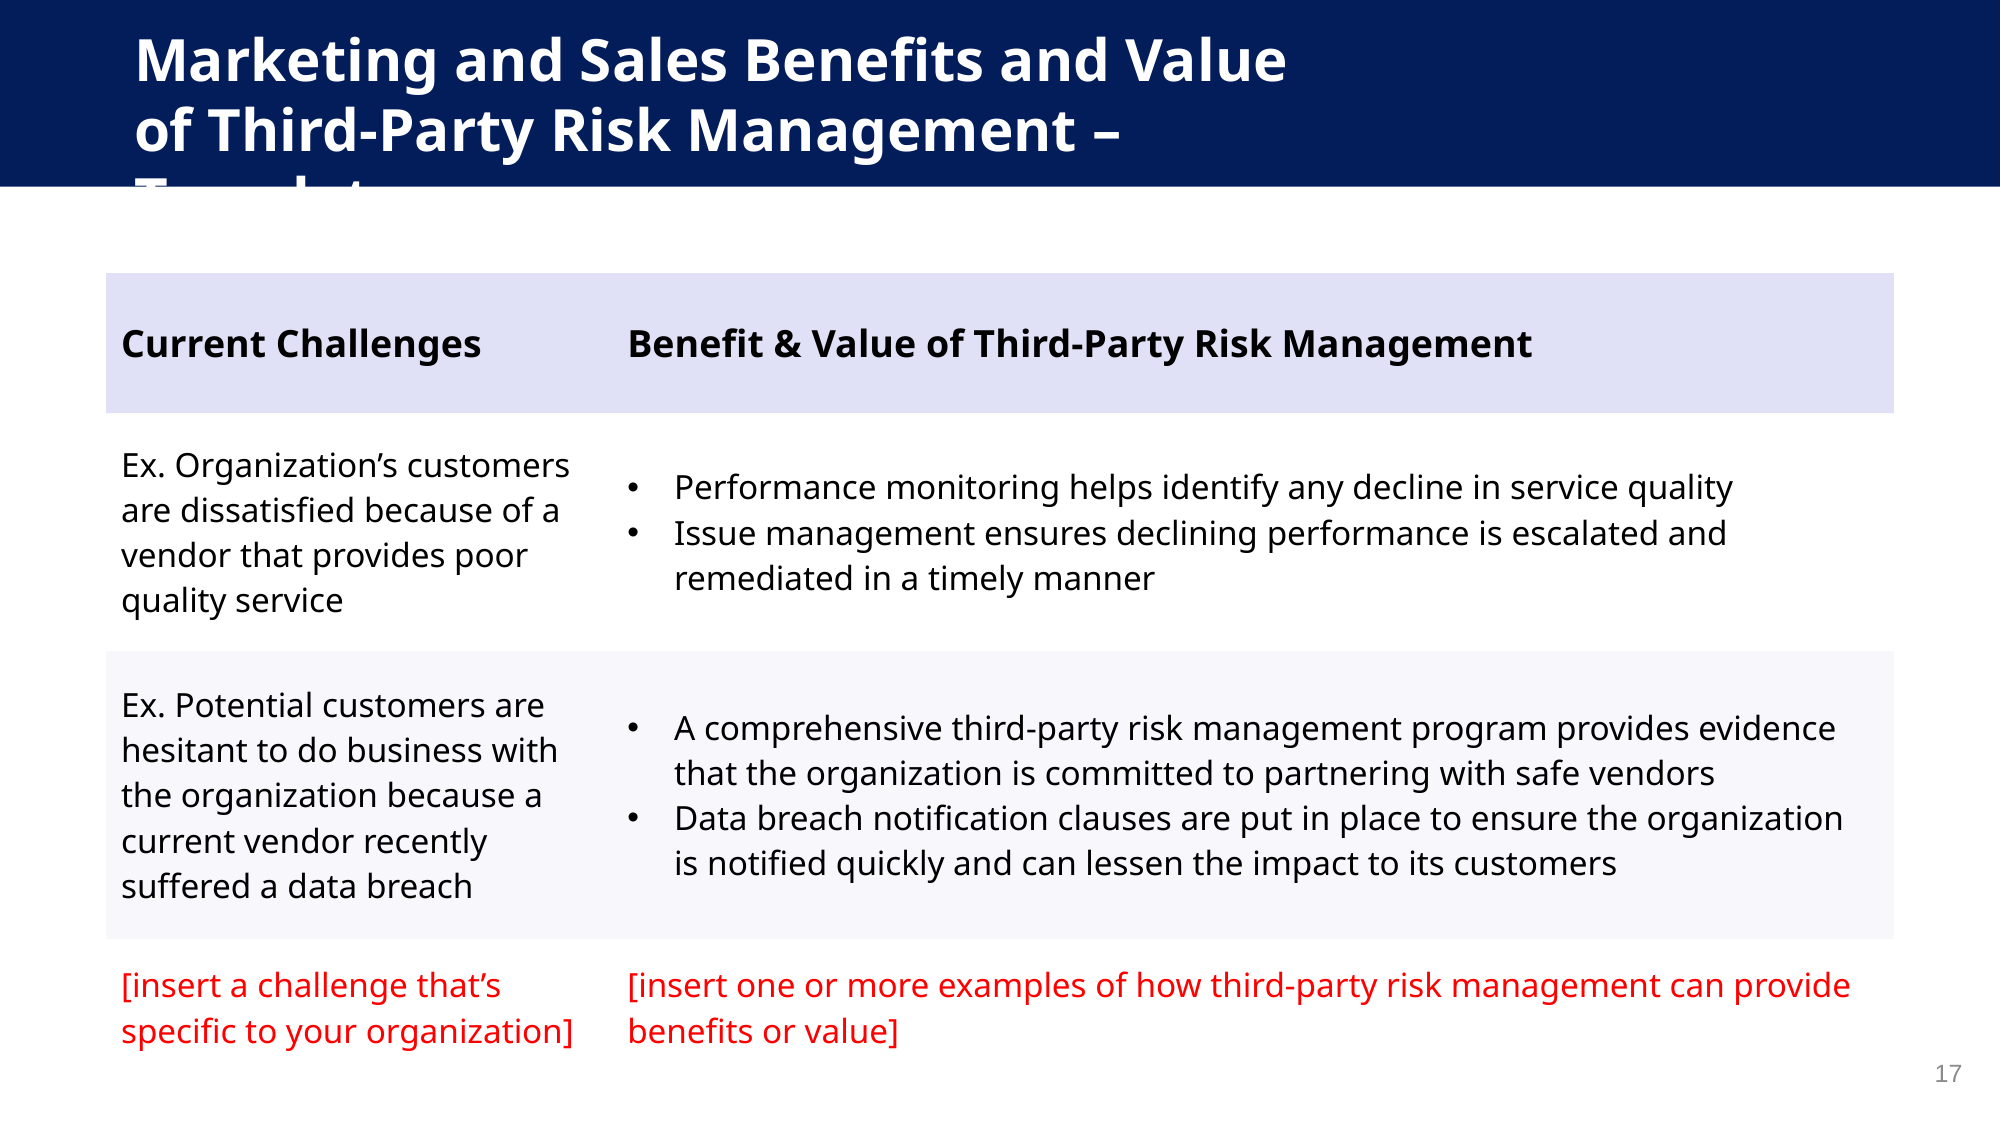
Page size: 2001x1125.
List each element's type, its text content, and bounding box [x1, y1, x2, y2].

slide_number 17 [1527, 1042, 1978, 1103]
table_cell A comprehensive third-party risk management program provides evidence that the organization is committed to partnering with safe vendors Data breach notification clauses are put in place to ensure the organization is notified quickly and can lessen the impact to its customers [612, 651, 1894, 939]
table_cell [insert a challenge that’s specific to your organization] [106, 939, 612, 1077]
text_box [0, 0, 2000, 188]
table_header Benefit & Value of Third-Party Risk Management [612, 273, 1894, 413]
table_cell Performance monitoring helps identify any decline in service quality Issue management ensures declining performance is escalated and remediated in a timely manner [612, 413, 1894, 651]
text_box Marketing and Sales Benefits and Value of Third-Party Risk Management – Template [119, 15, 1370, 240]
table_cell [insert one or more examples of how third-party risk management can provide benefits or value] [612, 939, 1894, 1077]
table_header Current Challenges [106, 273, 612, 413]
table_cell Ex. Organization’s customers are dissatisfied because of a vendor that provides poor quality service [106, 413, 612, 651]
table_cell Ex. Potential customers are hesitant to do business with the organization because a current vendor recently suffered a data breach [106, 651, 612, 939]
